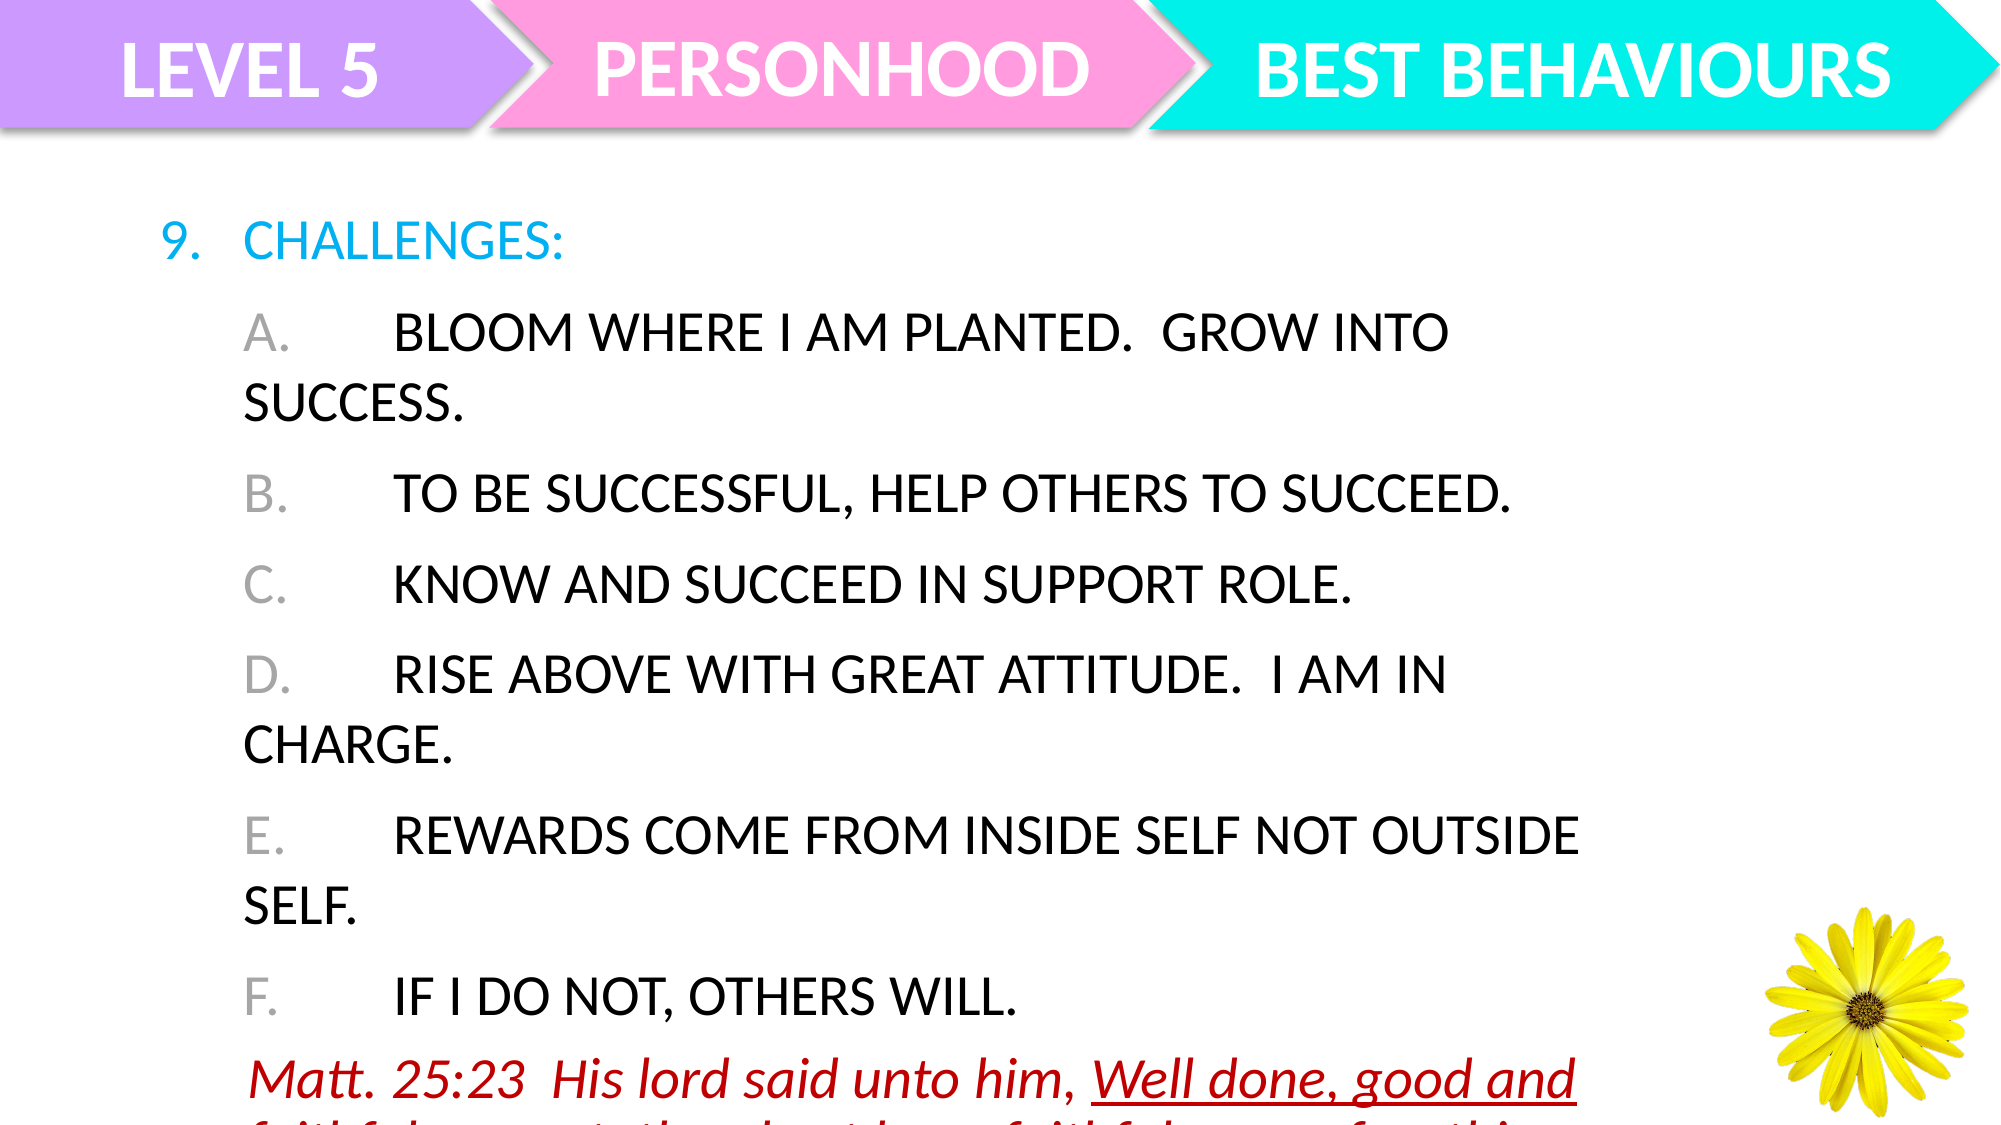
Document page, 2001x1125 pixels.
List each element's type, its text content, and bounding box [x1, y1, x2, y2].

list CHALLENGES: A. BLOOM WHERE I AM PLANTED. GROW INTO SUCCESS. B. TO BE SUCCESSFUL, HELP OTHERS TO SUCCEED. C. KNOW AND SUCCEED IN SUPPORT ROLE. D. RISE ABOVE WITH GREAT ATTITUDE. I AM IN CHARGE. E. REWARDS COME FROM INSIDE SELF NOT OUTSIDE SELF. F. IF I DO NOT, OTHERS WILL. Matt. 25:23 His lord said unto him, Well done, good and faithful servant; thou hast been faithful over a few things, I will make thee ruler over many things: enter thou into the joy of thy lord. [144, 201, 1648, 1044]
text_box LEVEL 5 [0, 0, 536, 129]
picture [1743, 898, 2000, 1125]
text_box PERSONHOOD [486, 0, 1198, 129]
text_box BEST BEHAVIOURS [1146, 0, 2000, 131]
